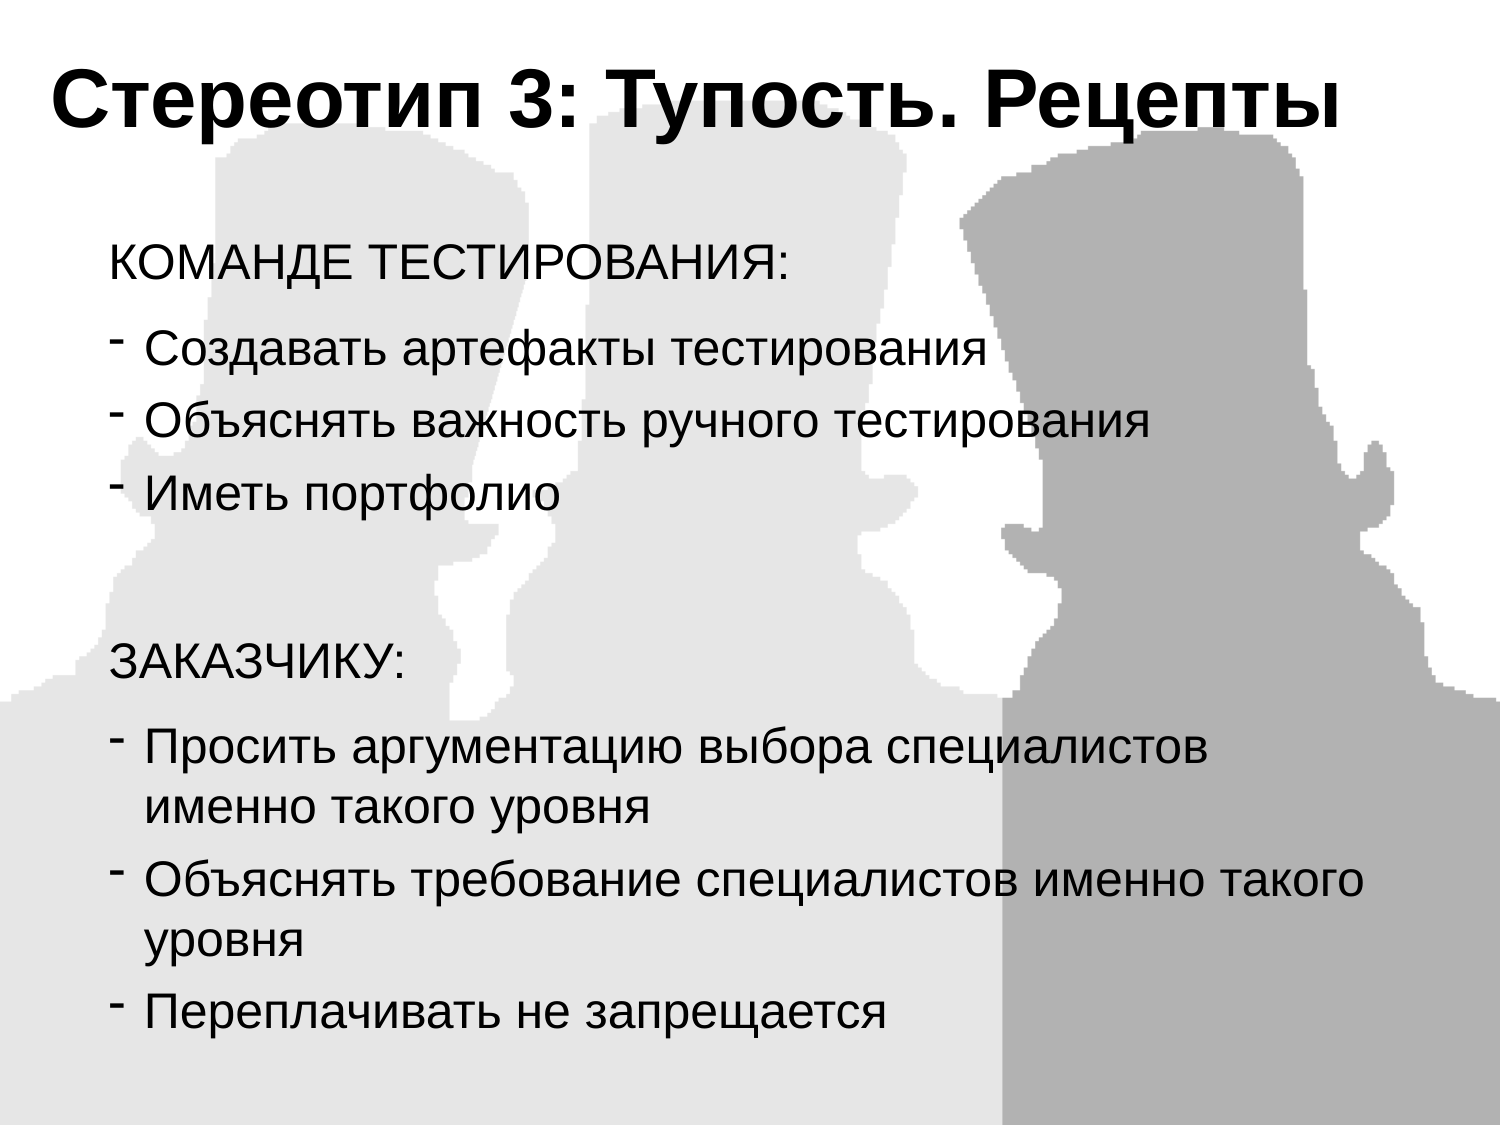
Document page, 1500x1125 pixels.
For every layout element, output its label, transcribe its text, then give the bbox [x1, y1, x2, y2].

title Стереотип 3: Тупость. Рецепты [34, 0, 1419, 95]
picture [0, 96, 1500, 1125]
